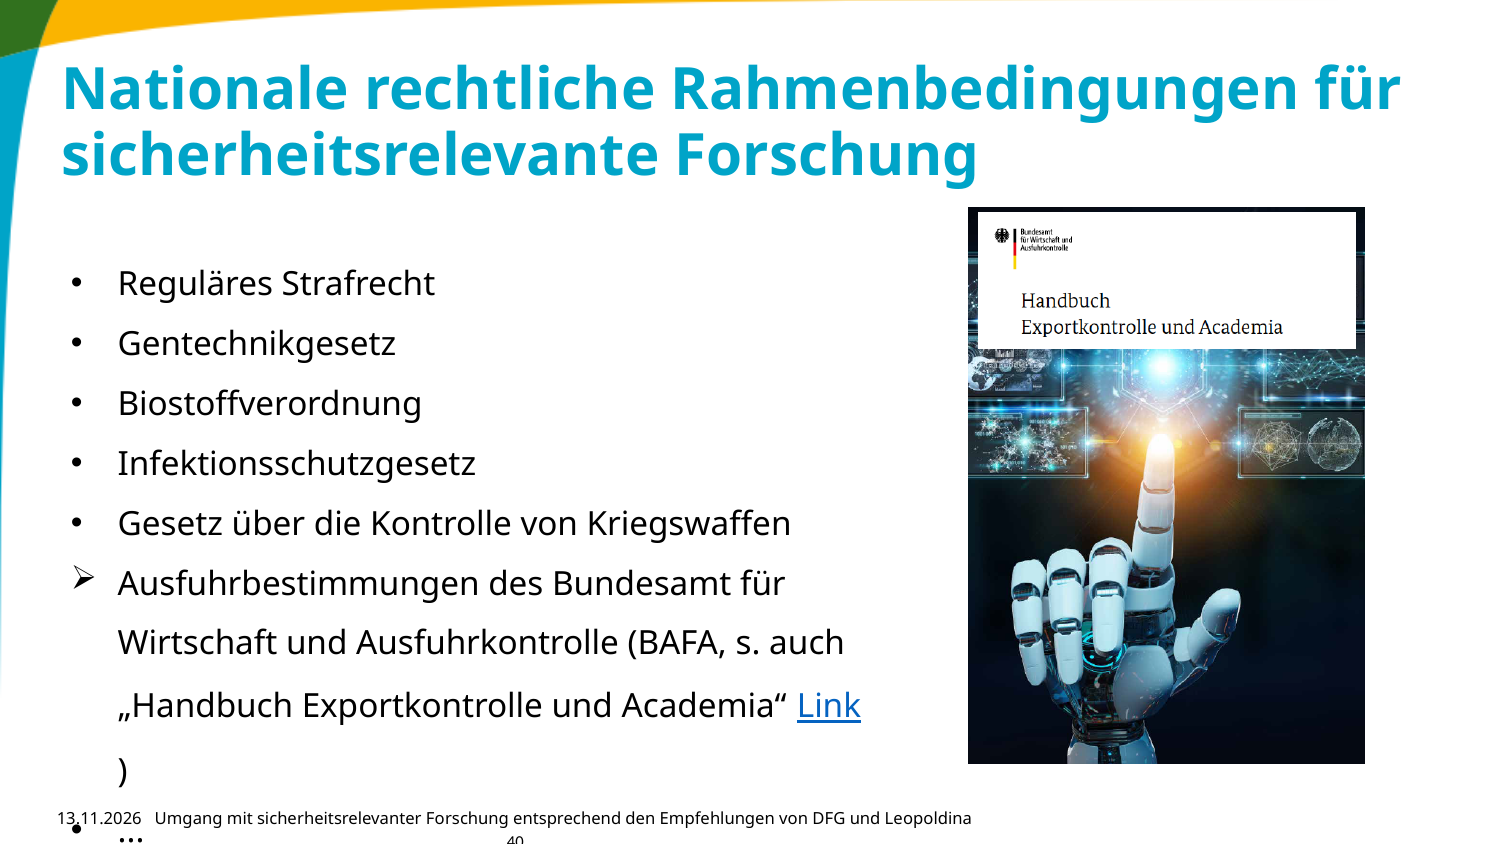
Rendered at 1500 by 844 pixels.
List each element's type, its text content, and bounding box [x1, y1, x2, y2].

text_box Reguläres Strafrecht Gentechnikgesetz Biostoffverordnung Infektionsschutzgesetz Gesetz über die Kontrolle von Kriegswaffen Ausfuhrbestimmungen des Bundesamt für Wirtschaft und Ausfuhrkontrolle (BAFA, s. auch „Handbuch Exportkontrolle und Academia“ Link) ... [70, 242, 868, 844]
title Nationale rechtliche Rahmenbedingungen für sicherheitsrelevante Forschung [46, 46, 1454, 196]
picture [968, 207, 1365, 764]
